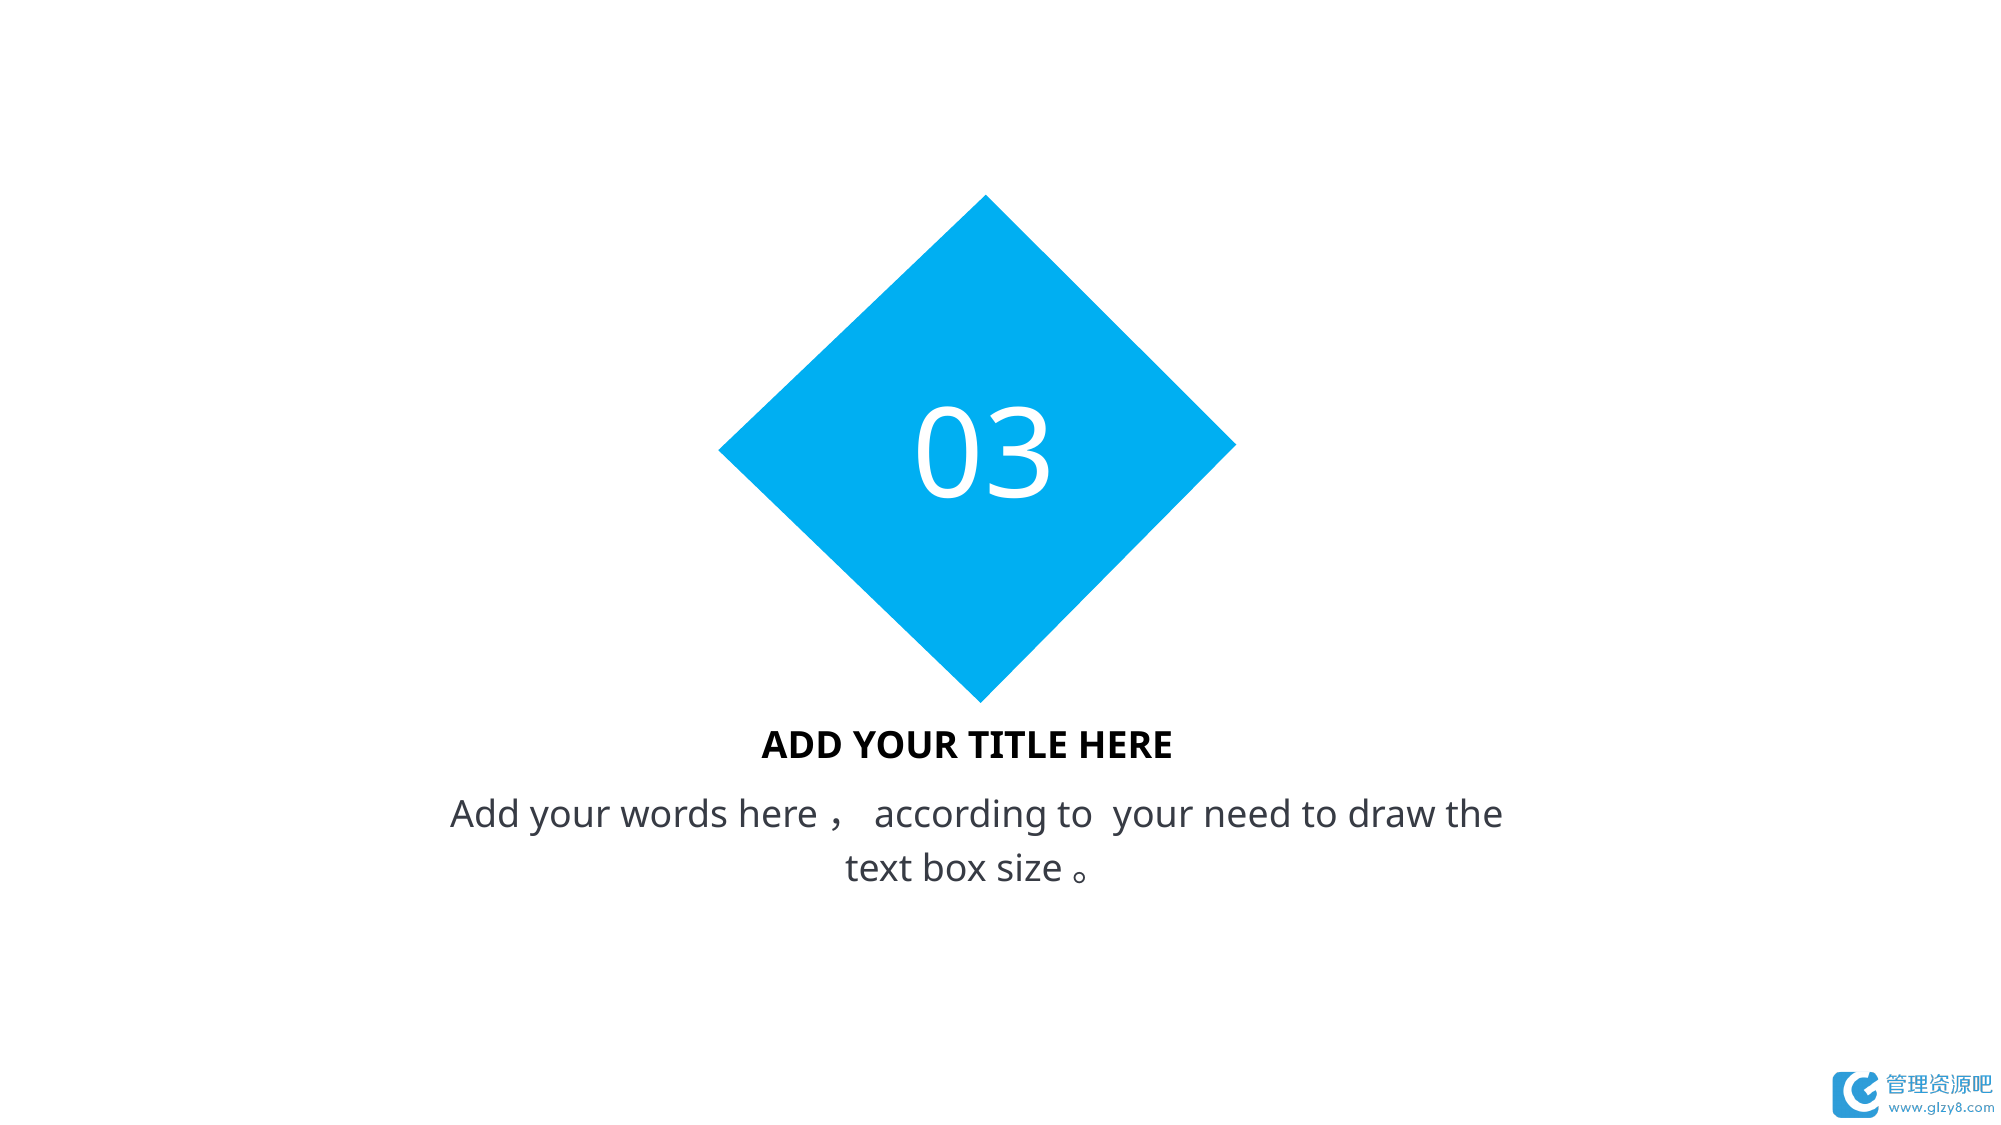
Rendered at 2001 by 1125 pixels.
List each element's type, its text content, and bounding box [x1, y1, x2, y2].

text_box Add your words here，according to your need to draw the text box size。 [430, 774, 1524, 897]
picture [1824, 1063, 2001, 1124]
text_box 03 [897, 365, 1105, 531]
text_box ADD YOUR TITLE HERE [746, 713, 1350, 774]
text_box [716, 193, 1238, 705]
